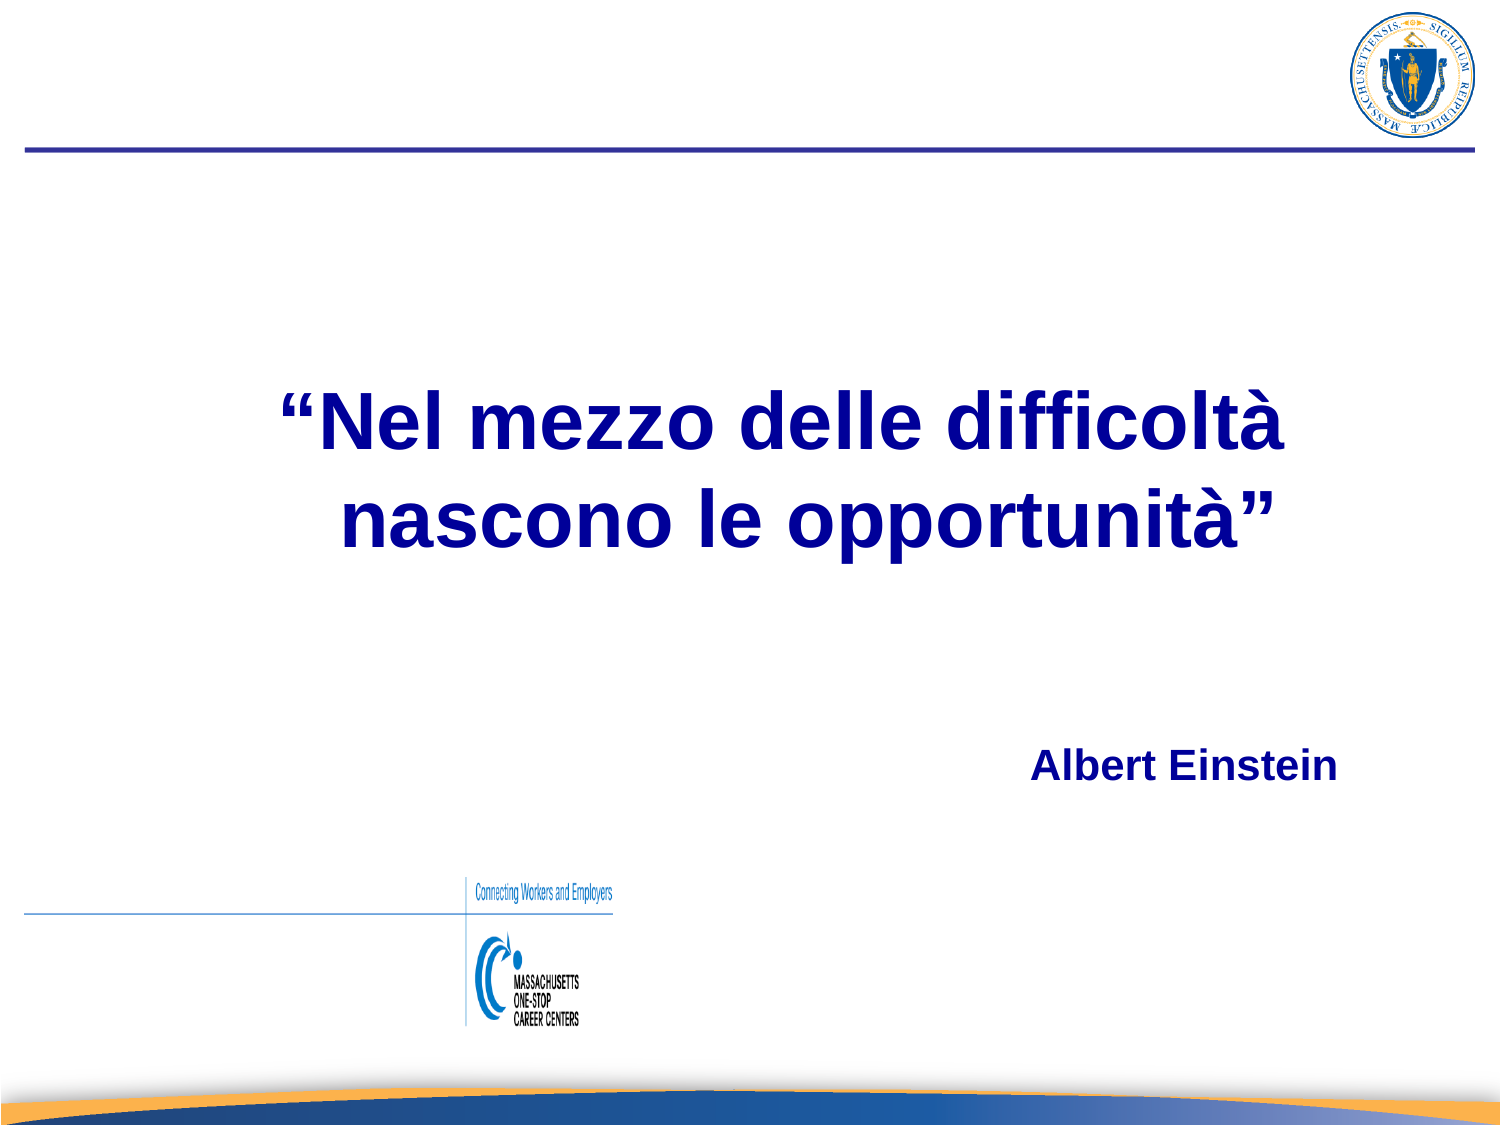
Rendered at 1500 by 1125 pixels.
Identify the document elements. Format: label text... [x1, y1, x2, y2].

picture [1, 1050, 1500, 1125]
text_box “Nel mezzo delle difficoltà nascono le opportunità” Albert Einstein [137, 274, 1425, 888]
picture [24, 876, 613, 1028]
picture [1350, 12, 1475, 138]
